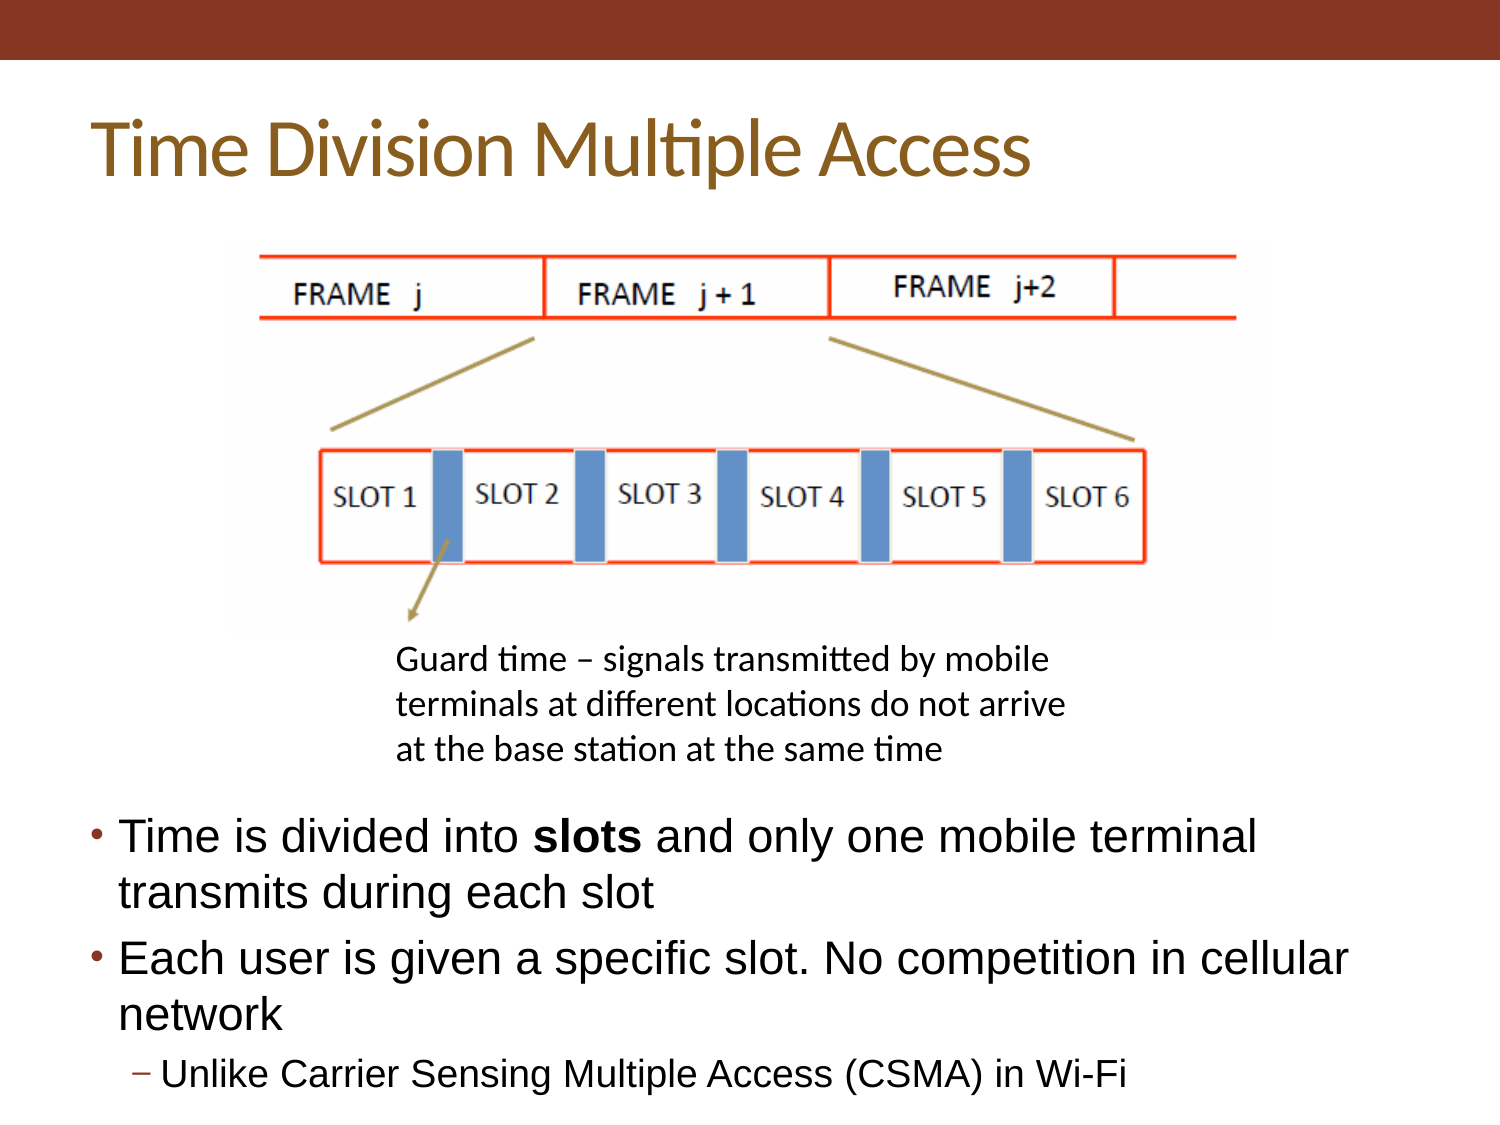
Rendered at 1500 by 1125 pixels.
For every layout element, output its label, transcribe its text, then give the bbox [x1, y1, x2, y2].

title Time Division Multiple Access [75, 62, 1425, 225]
picture [229, 241, 1272, 634]
list Time is divided into slots and only one mobile terminal transmits during each slot Each user is given a specific slot. No competition in cellular network Unlike Carrier Sensing Multiple Access (CSMA) in Wi-Fi [75, 797, 1425, 1105]
text_box Guard time – signals transmitted by mobile terminals at different locations do not arrive at the base station at the same time [380, 642, 1102, 777]
